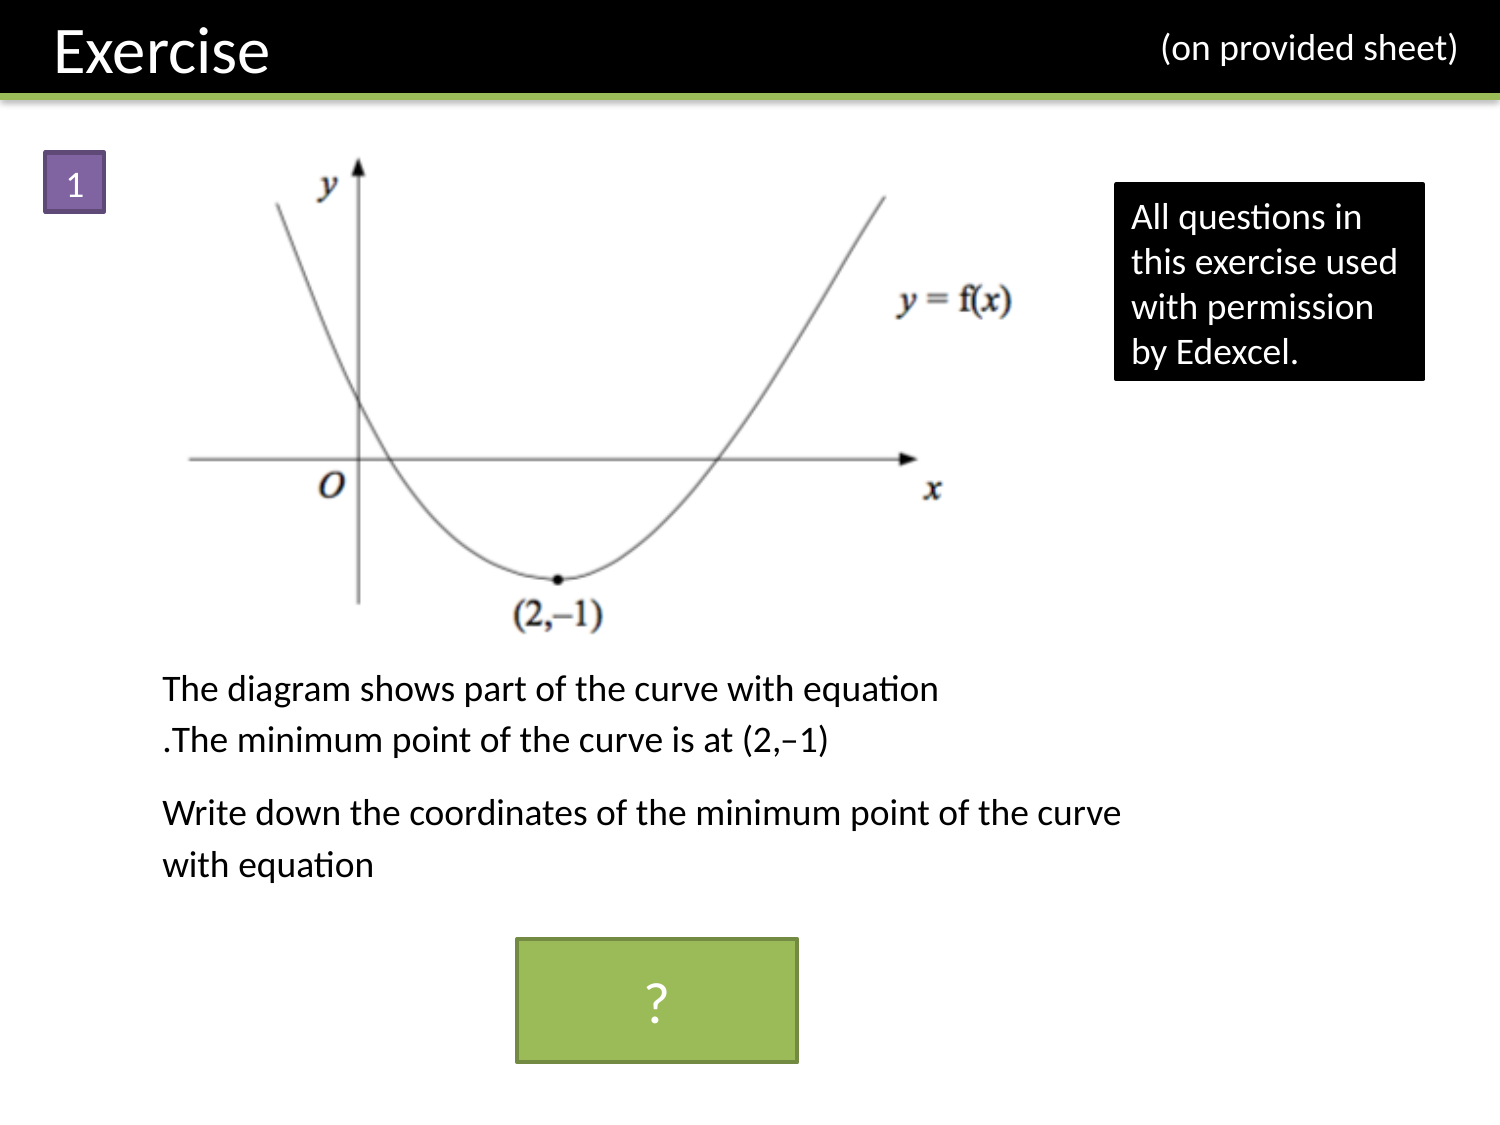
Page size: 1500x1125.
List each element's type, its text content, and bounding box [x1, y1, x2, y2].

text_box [0, 0, 1500, 97]
text_box All questions in this exercise used with permission by Edexcel. [1114, 182, 1425, 381]
text_box 1 [43, 150, 106, 214]
text_box ? [515, 937, 799, 1064]
picture [170, 149, 1022, 646]
